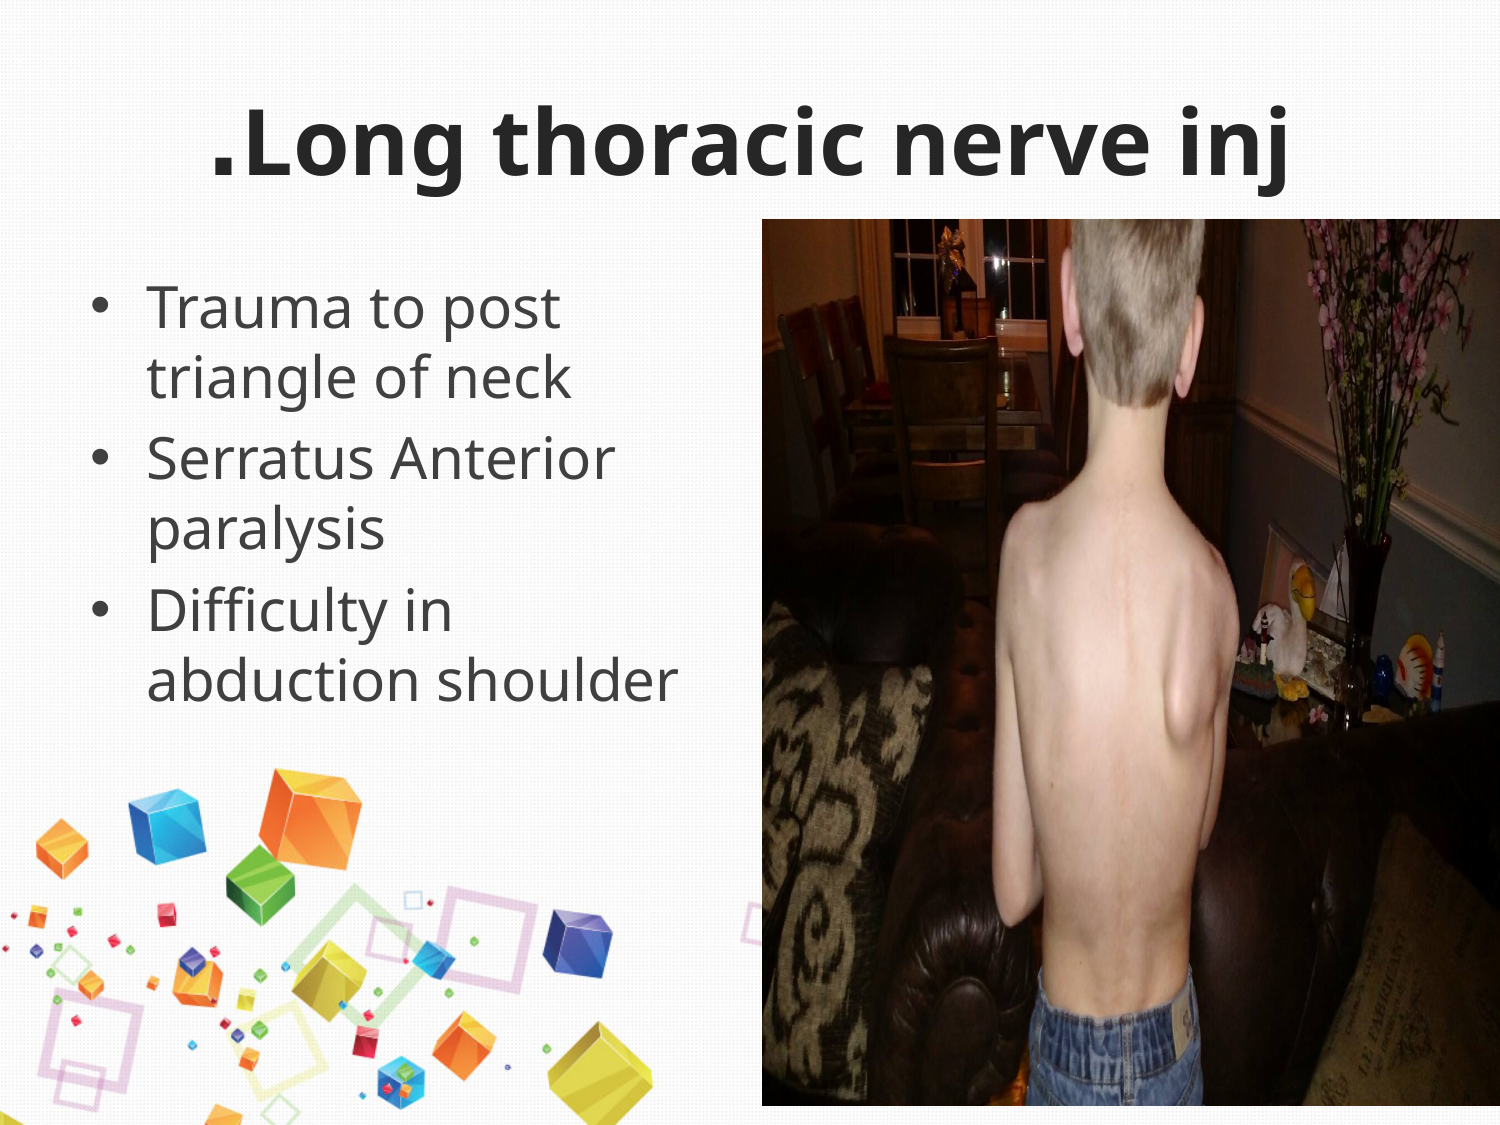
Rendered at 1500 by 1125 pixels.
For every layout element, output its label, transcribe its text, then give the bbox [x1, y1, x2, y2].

picture [0, 0, 1500, 1125]
title Long thoracic nerve inj. [75, 45, 1425, 233]
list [762, 219, 1500, 1107]
list Trauma to post triangle of neck Serratus Anterior paralysis Difficulty in abduction shoulder [75, 262, 738, 1005]
